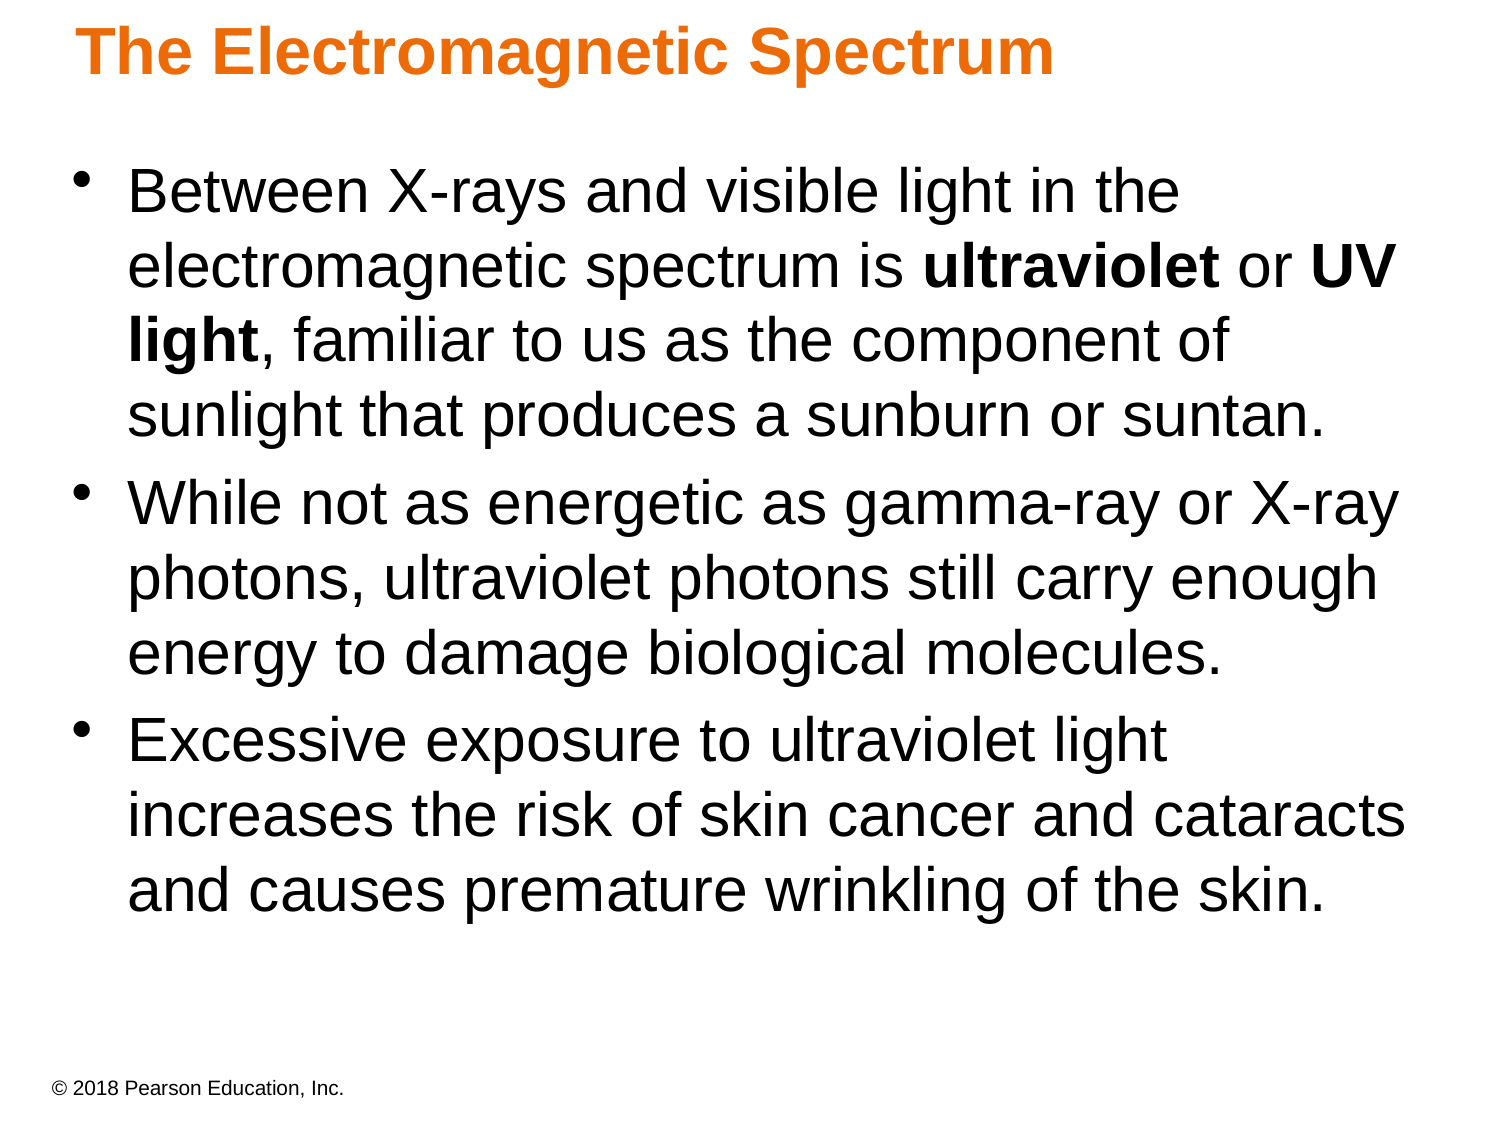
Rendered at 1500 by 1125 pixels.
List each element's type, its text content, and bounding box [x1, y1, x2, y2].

title The Electromagnetic Spectrum [0, 0, 1500, 203]
list Between X-rays and visible light in the electromagnetic spectrum is ultraviolet or UV light, familiar to us as the component of sunlight that produces a sunburn or suntan. While not as energetic as gamma-ray or X-ray photons, ultraviolet photons still carry enough energy to damage biological molecules. Excessive exposure to ultraviolet light increases the risk of skin cancer and cataracts and causes premature wrinkling of the skin. [56, 142, 1459, 940]
